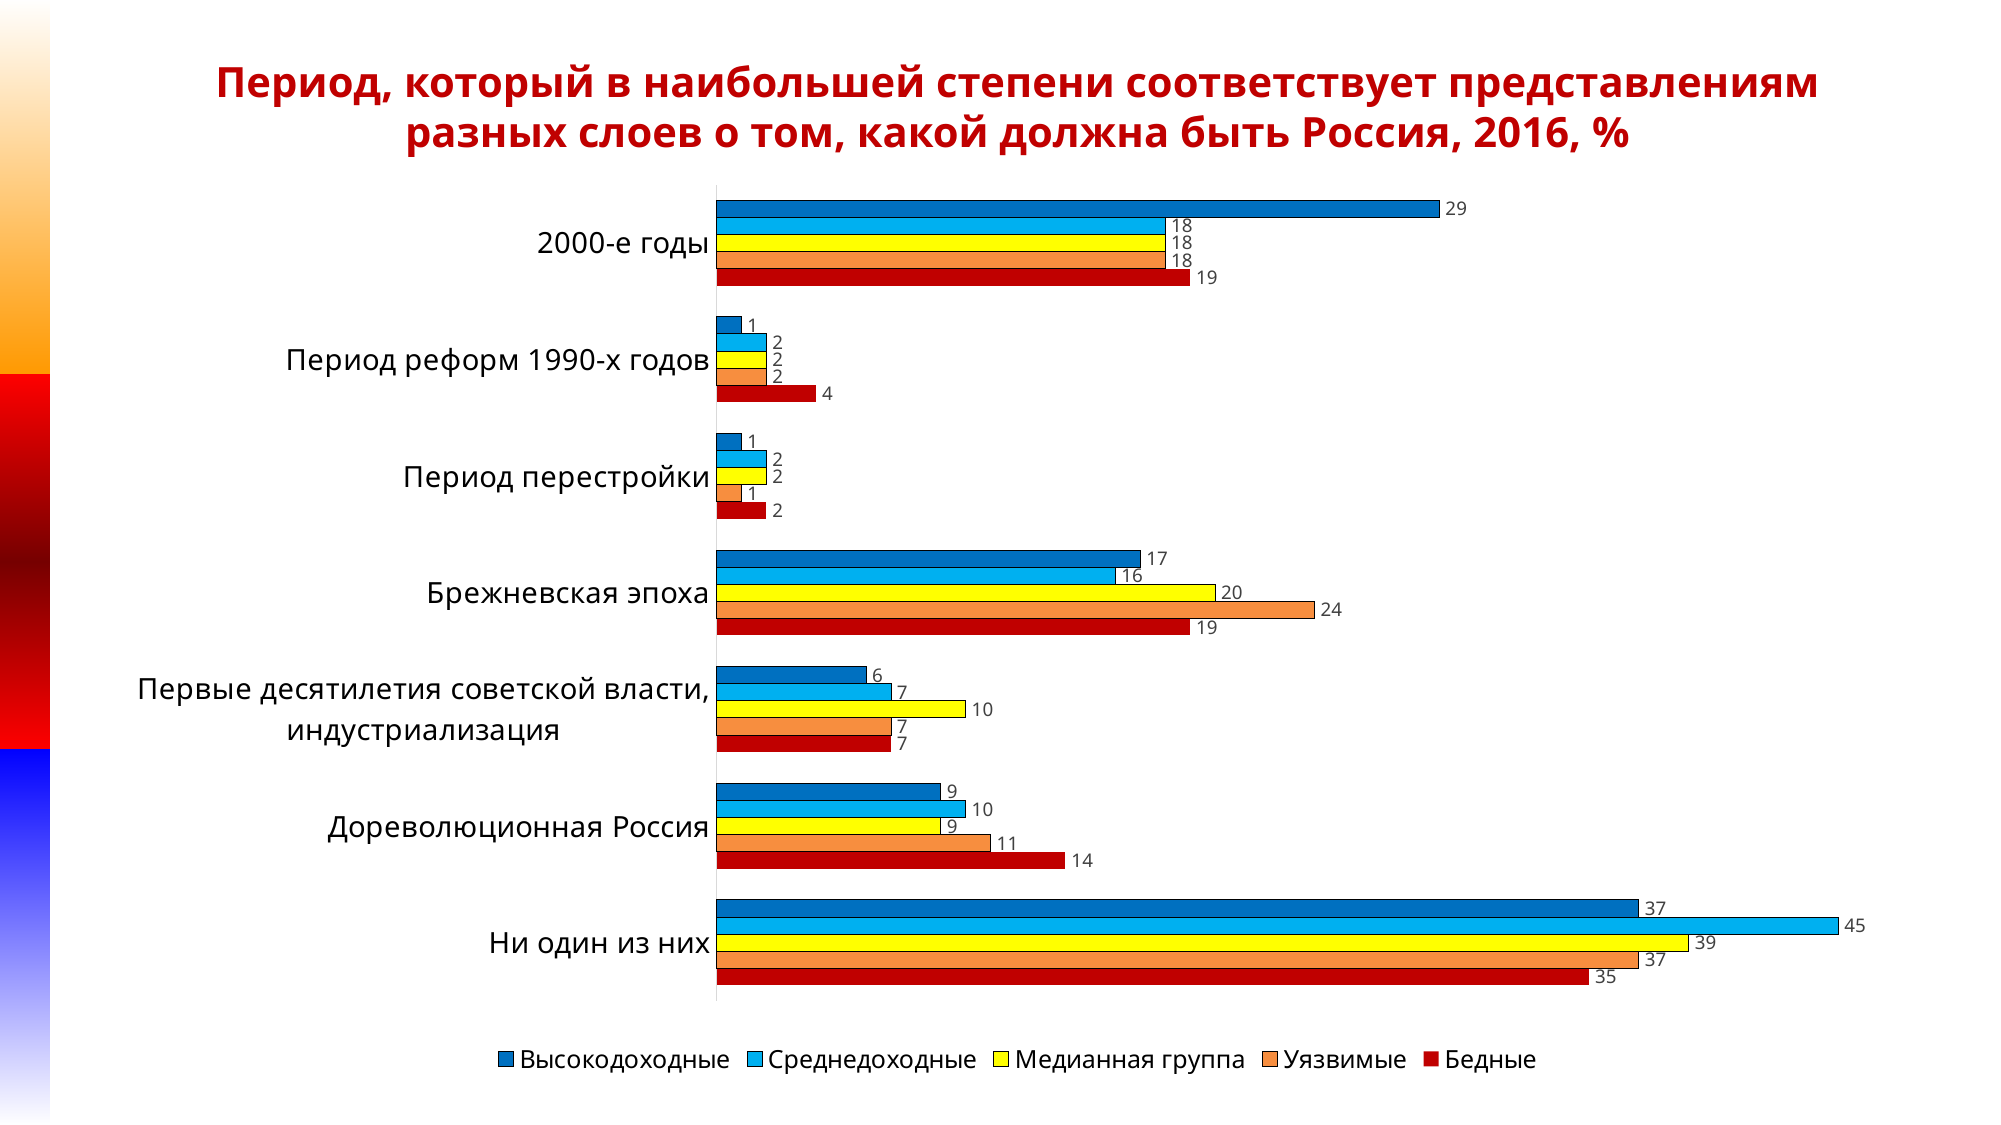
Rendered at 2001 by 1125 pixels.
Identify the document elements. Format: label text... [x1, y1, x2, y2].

chart [66, 160, 1969, 1083]
title Период, который в наибольшей степени соответствует представлениям разных слоев о том, какой должна быть Россия, 2016, % [117, 59, 1918, 159]
